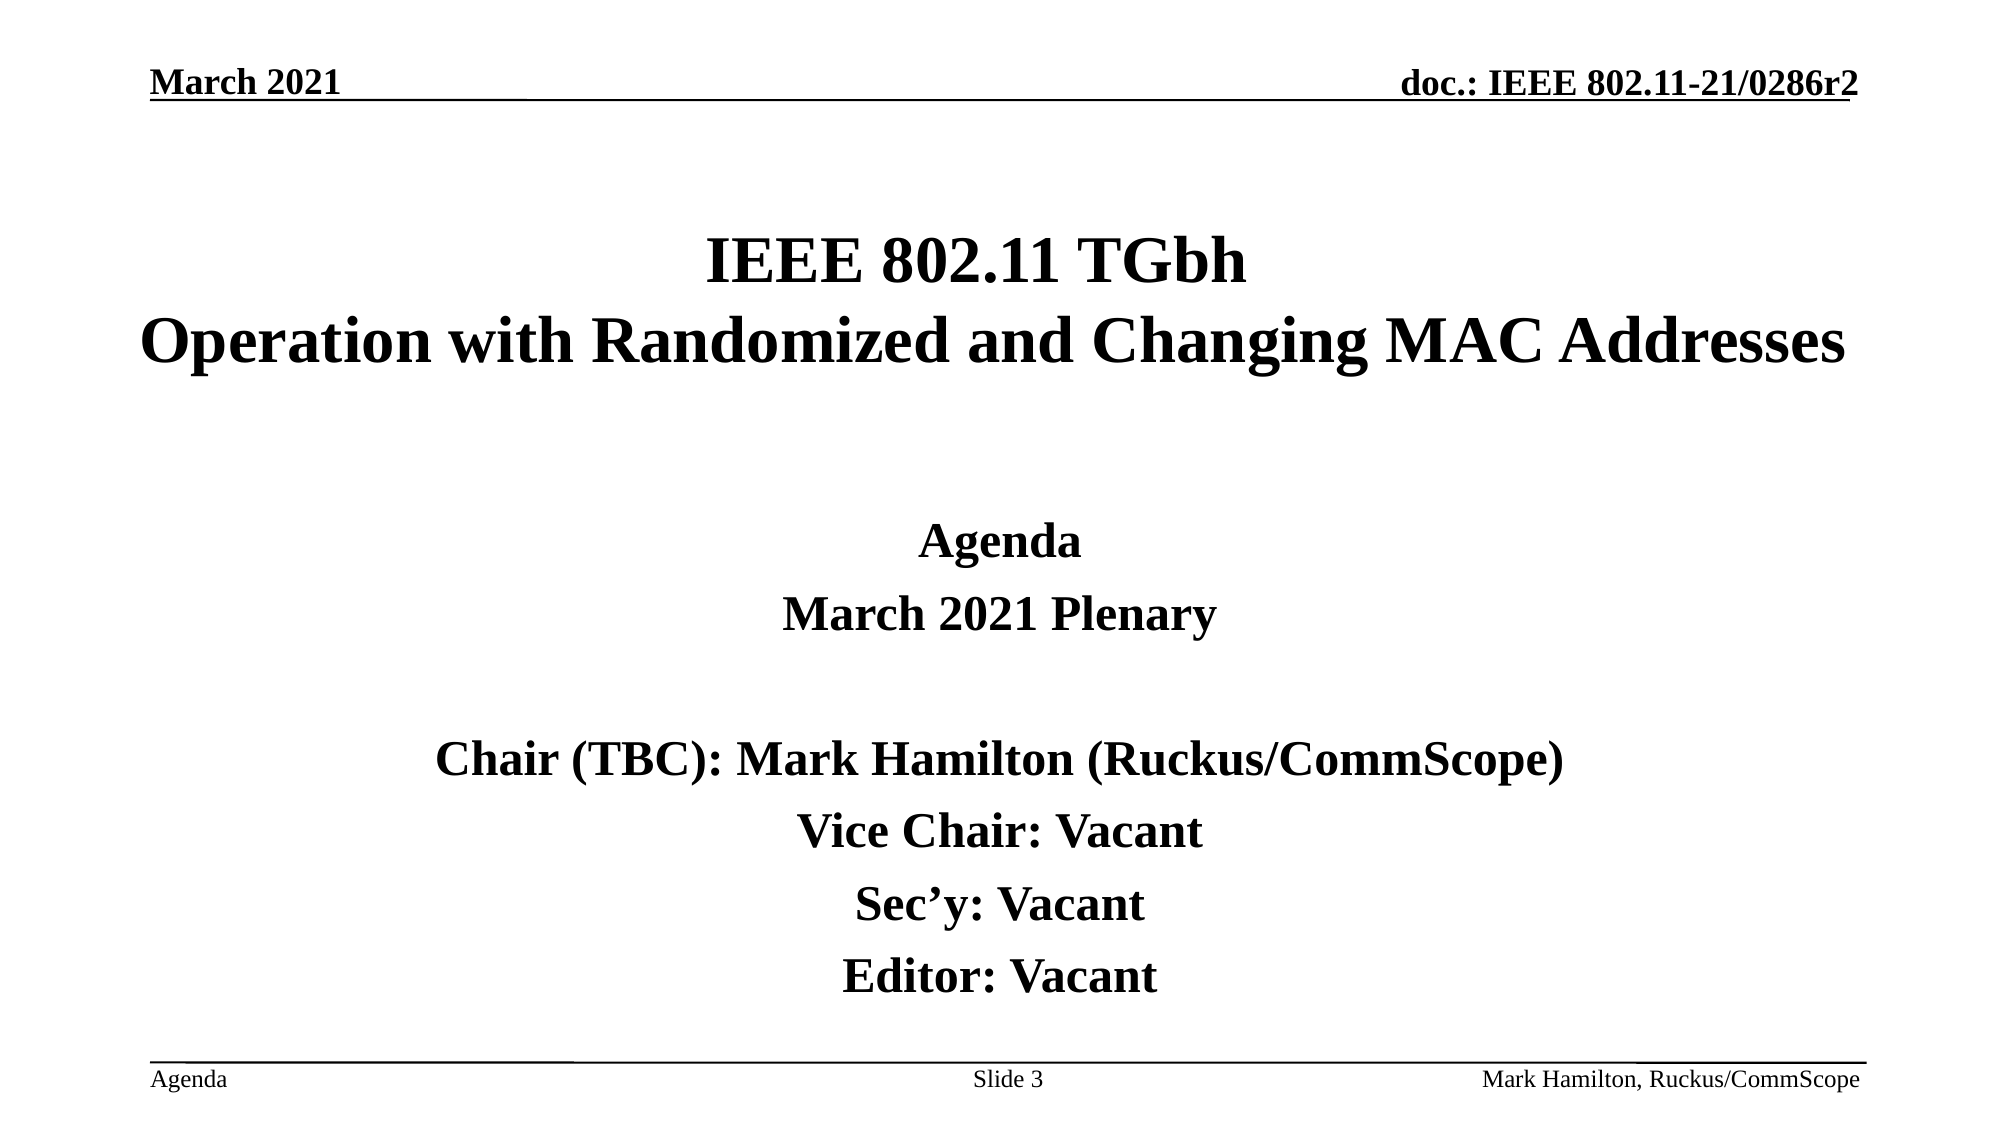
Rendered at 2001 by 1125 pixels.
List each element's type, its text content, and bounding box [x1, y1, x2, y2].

subtitle Agenda March 2021 Plenary Chair (TBC): Mark Hamilton (Ruckus/CommScope) Vice Chair: Vacant Sec’y: Vacant Editor: Vacant [299, 499, 1701, 788]
slide_number Slide 3 [950, 1061, 1067, 1123]
title IEEE 802.11 TGbh Operation with Randomized and Changing MAC Addresses [112, 174, 1876, 417]
